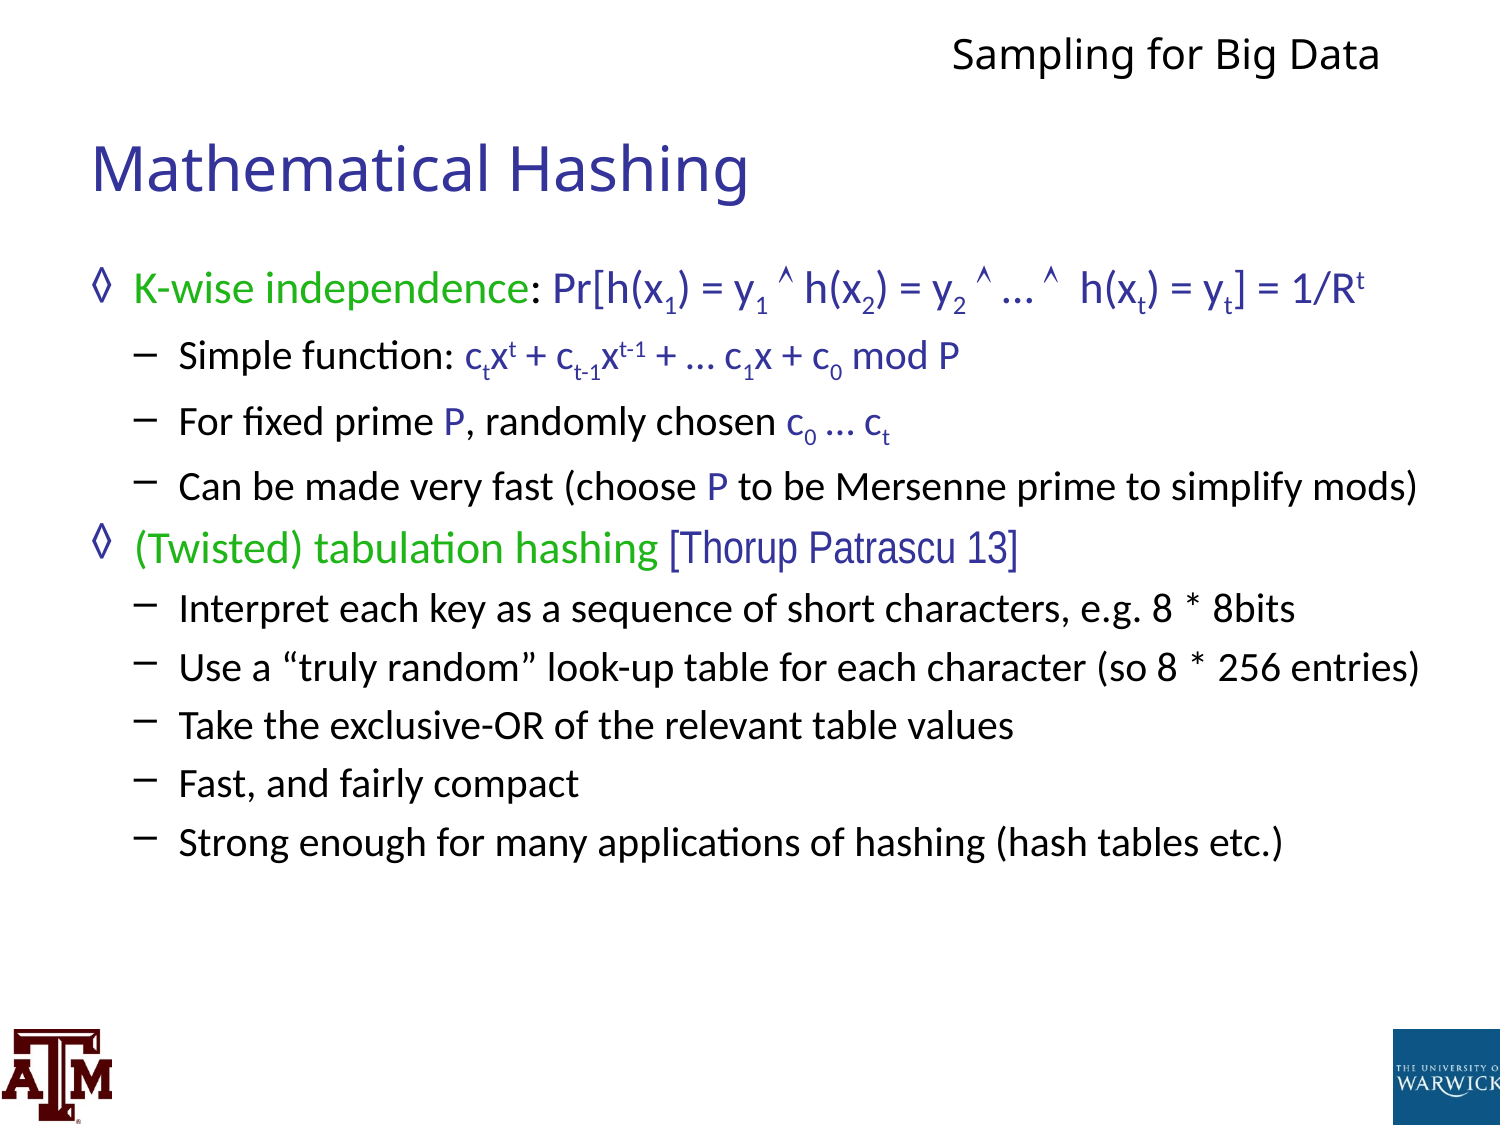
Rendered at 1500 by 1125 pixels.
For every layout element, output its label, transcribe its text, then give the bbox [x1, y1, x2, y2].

title Mathematical Hashing [75, 99, 1425, 233]
picture [1, 1029, 112, 1124]
list K-wise independence: Pr[h(x1) = y1  h(x2) = y2  …  h(xt) = yt] = 1/Rt Simple function: ctxt + ct-1xt-1 + … c1x + c0 mod P For fixed prime P, randomly chosen c0 … ct Can be made very fast (choose P to be Mersenne prime to simplify mods) (Twisted) tabulation hashing [Thorup Patrascu 13] Interpret each key as a sequence of short characters, e.g. 8 * 8bits Use a “truly random” look-up table for each character (so 8 * 256 entries) Take the exclusive-OR of the relevant table values Fast, and fairly compact Strong enough for many applications of hashing (hash tables etc.) [75, 249, 1500, 994]
picture [1393, 1029, 1500, 1125]
